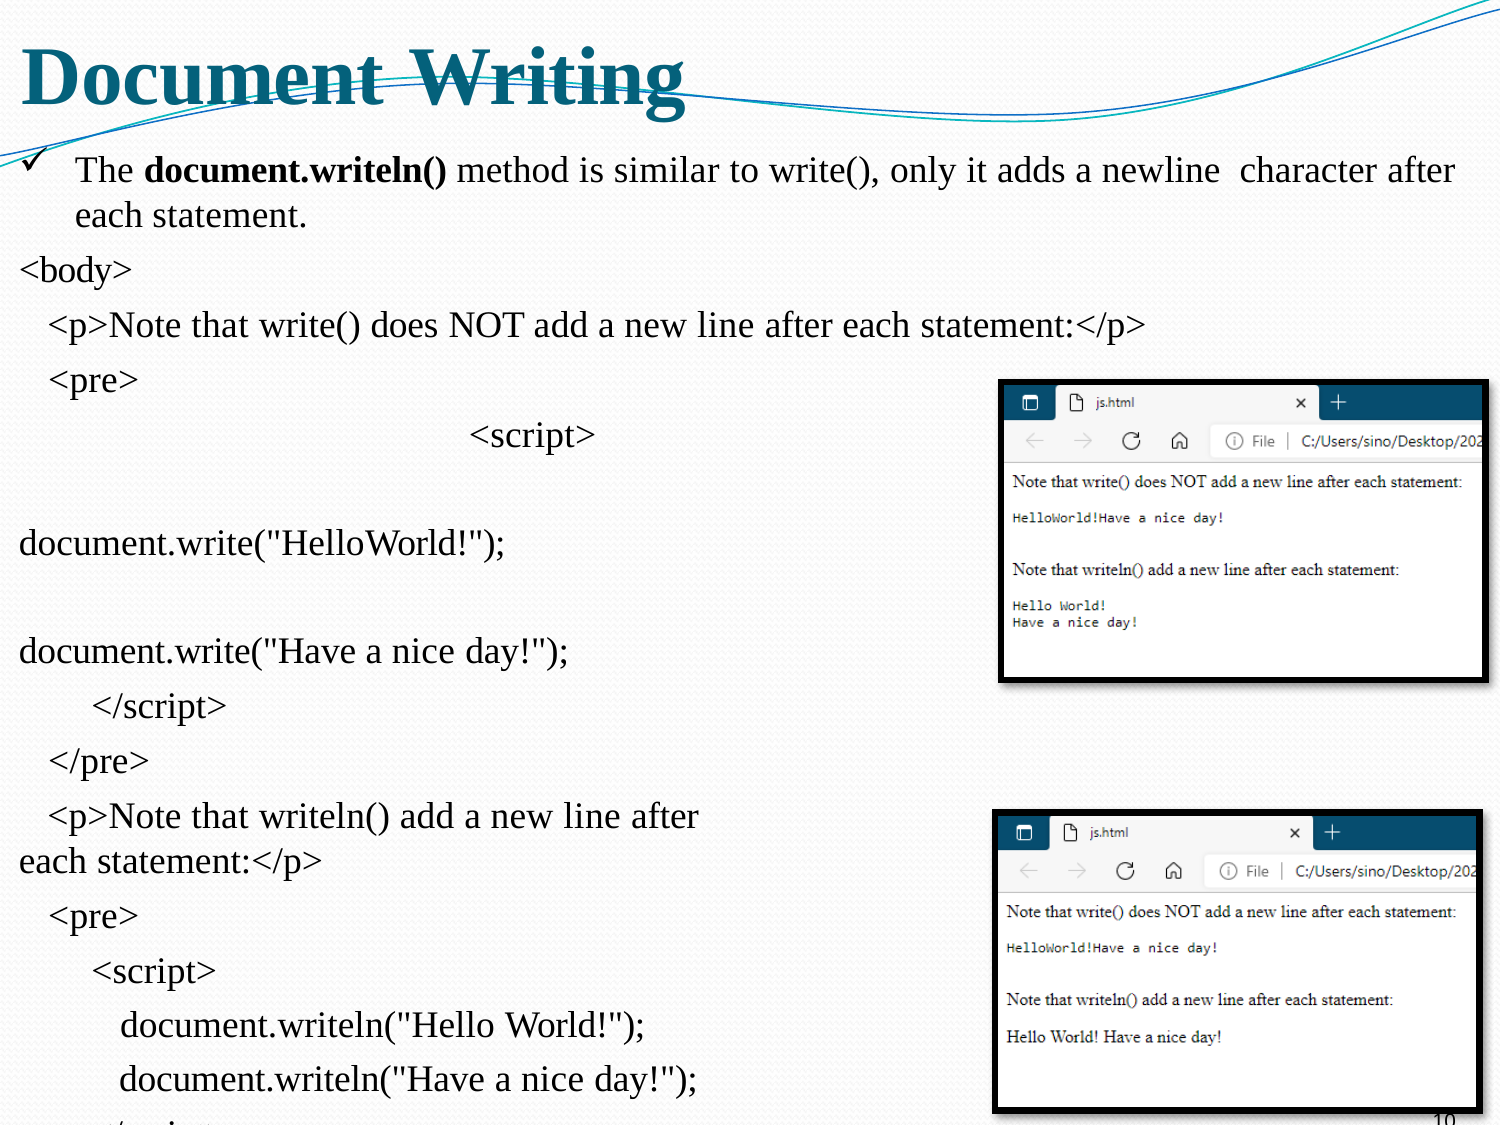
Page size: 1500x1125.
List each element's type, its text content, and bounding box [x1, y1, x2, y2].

text_box The document.writeln() method is similar to write(), only it adds a newline character after each statement. <body> <p>Note that write() does NOT add a new line after each statement:</p> <pre> <script> document.write("HelloWorld!"); document.write("Have a nice day!"); </script> </pre> <p>Note that writeln() add a new line after each statement:</p> <pre> <script> document.writeln("Hello World!"); document.writeln("Have a nice day!"); </script> </pre> </body> [0, 137, 1500, 1125]
picture [1023, 395, 1038, 410]
title Document Writing [17, 0, 1173, 126]
picture [1017, 825, 1032, 840]
picture [1003, 385, 1483, 678]
picture [997, 815, 1477, 1108]
